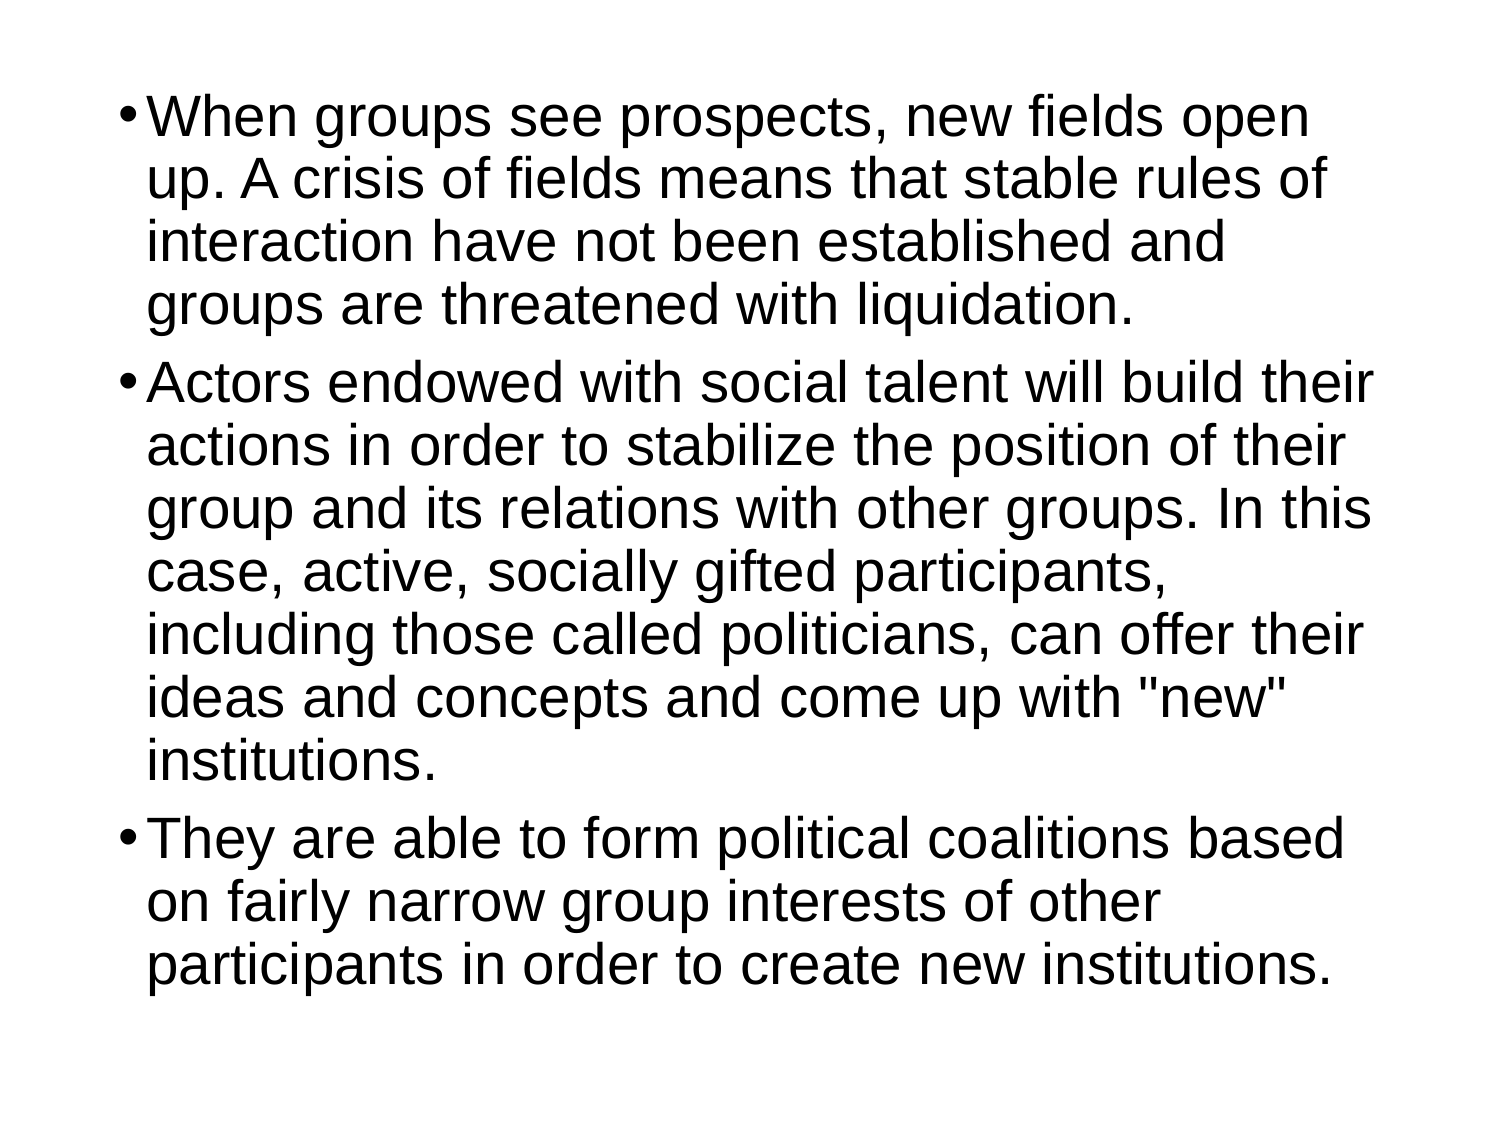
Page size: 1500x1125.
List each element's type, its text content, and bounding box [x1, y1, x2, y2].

list When groups see prospects, new fields open up. A crisis of fields means that stable rules of interaction have not been established and groups are threatened with liquidation. Actors endowed with social talent will build their actions in order to stabilize the position of their group and its relations with other groups. In this case, active, socially gifted participants, including those called politicians, can offer their ideas and concepts and come up with "new" institutions. They are able to form political coalitions based on fairly narrow group interests of other participants in order to create new institutions. [103, 78, 1397, 1014]
